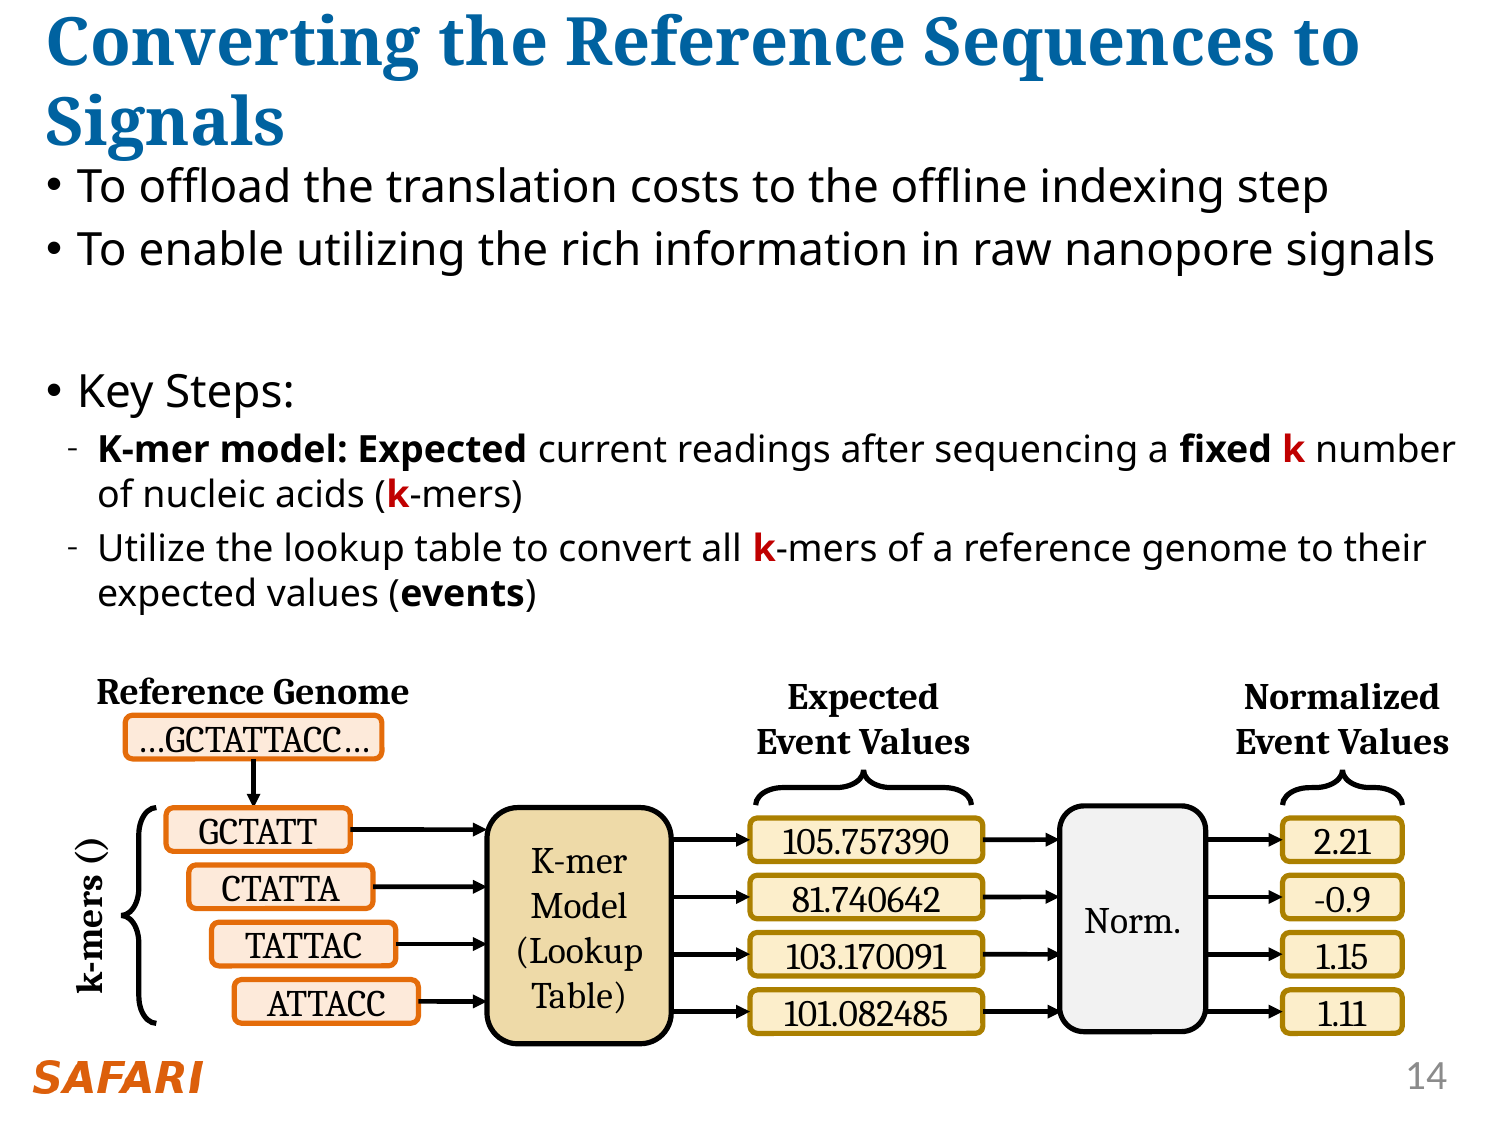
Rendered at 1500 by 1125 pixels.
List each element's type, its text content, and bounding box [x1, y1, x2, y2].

title Converting the Reference Sequences to Signals [31, 15, 1475, 143]
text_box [671, 671, 1459, 1034]
list To offload the translation costs to the offline indexing step To enable utilizing the rich information in raw nanopore signals Key Steps: K-mer model: Expected current readings after sequencing a fixed k number of nucleic acids (k-mers) Utilize the lookup table to convert all k-mers of a reference genome to their expected values (events) [31, 148, 1500, 667]
text_box K-mer Model (Lookup Table) [487, 807, 671, 1044]
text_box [64, 666, 487, 1044]
picture [31, 1051, 209, 1104]
